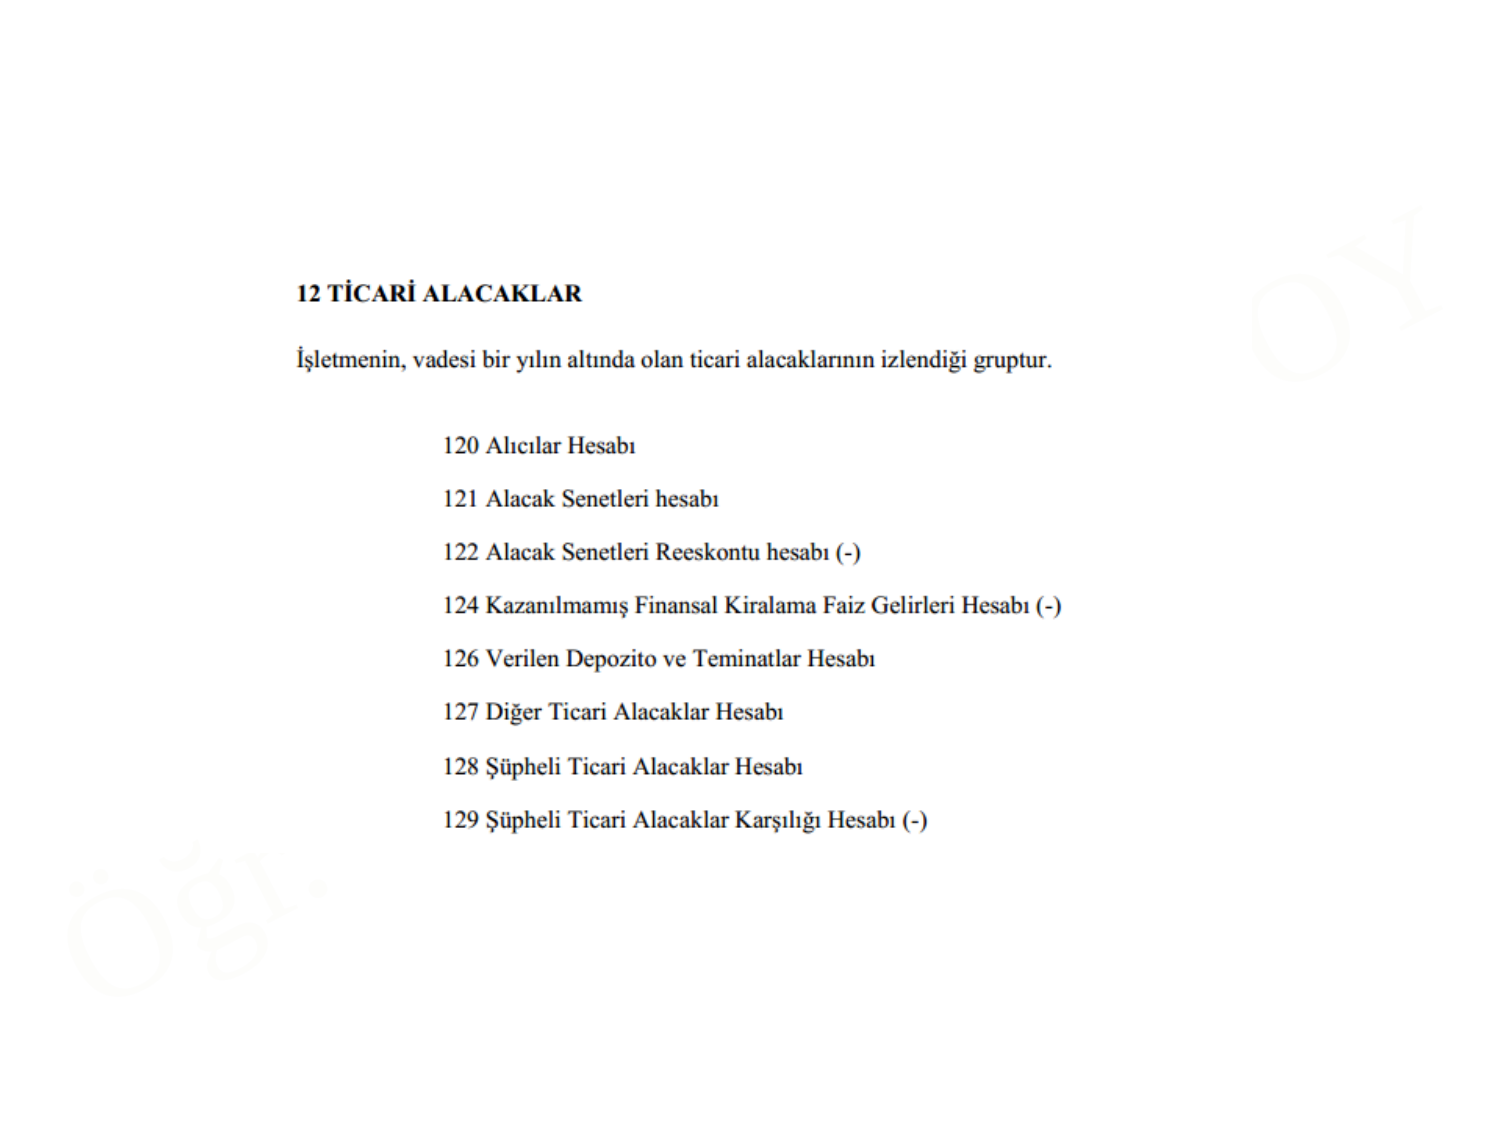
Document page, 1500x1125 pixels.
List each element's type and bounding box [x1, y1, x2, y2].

picture [248, 272, 1252, 853]
